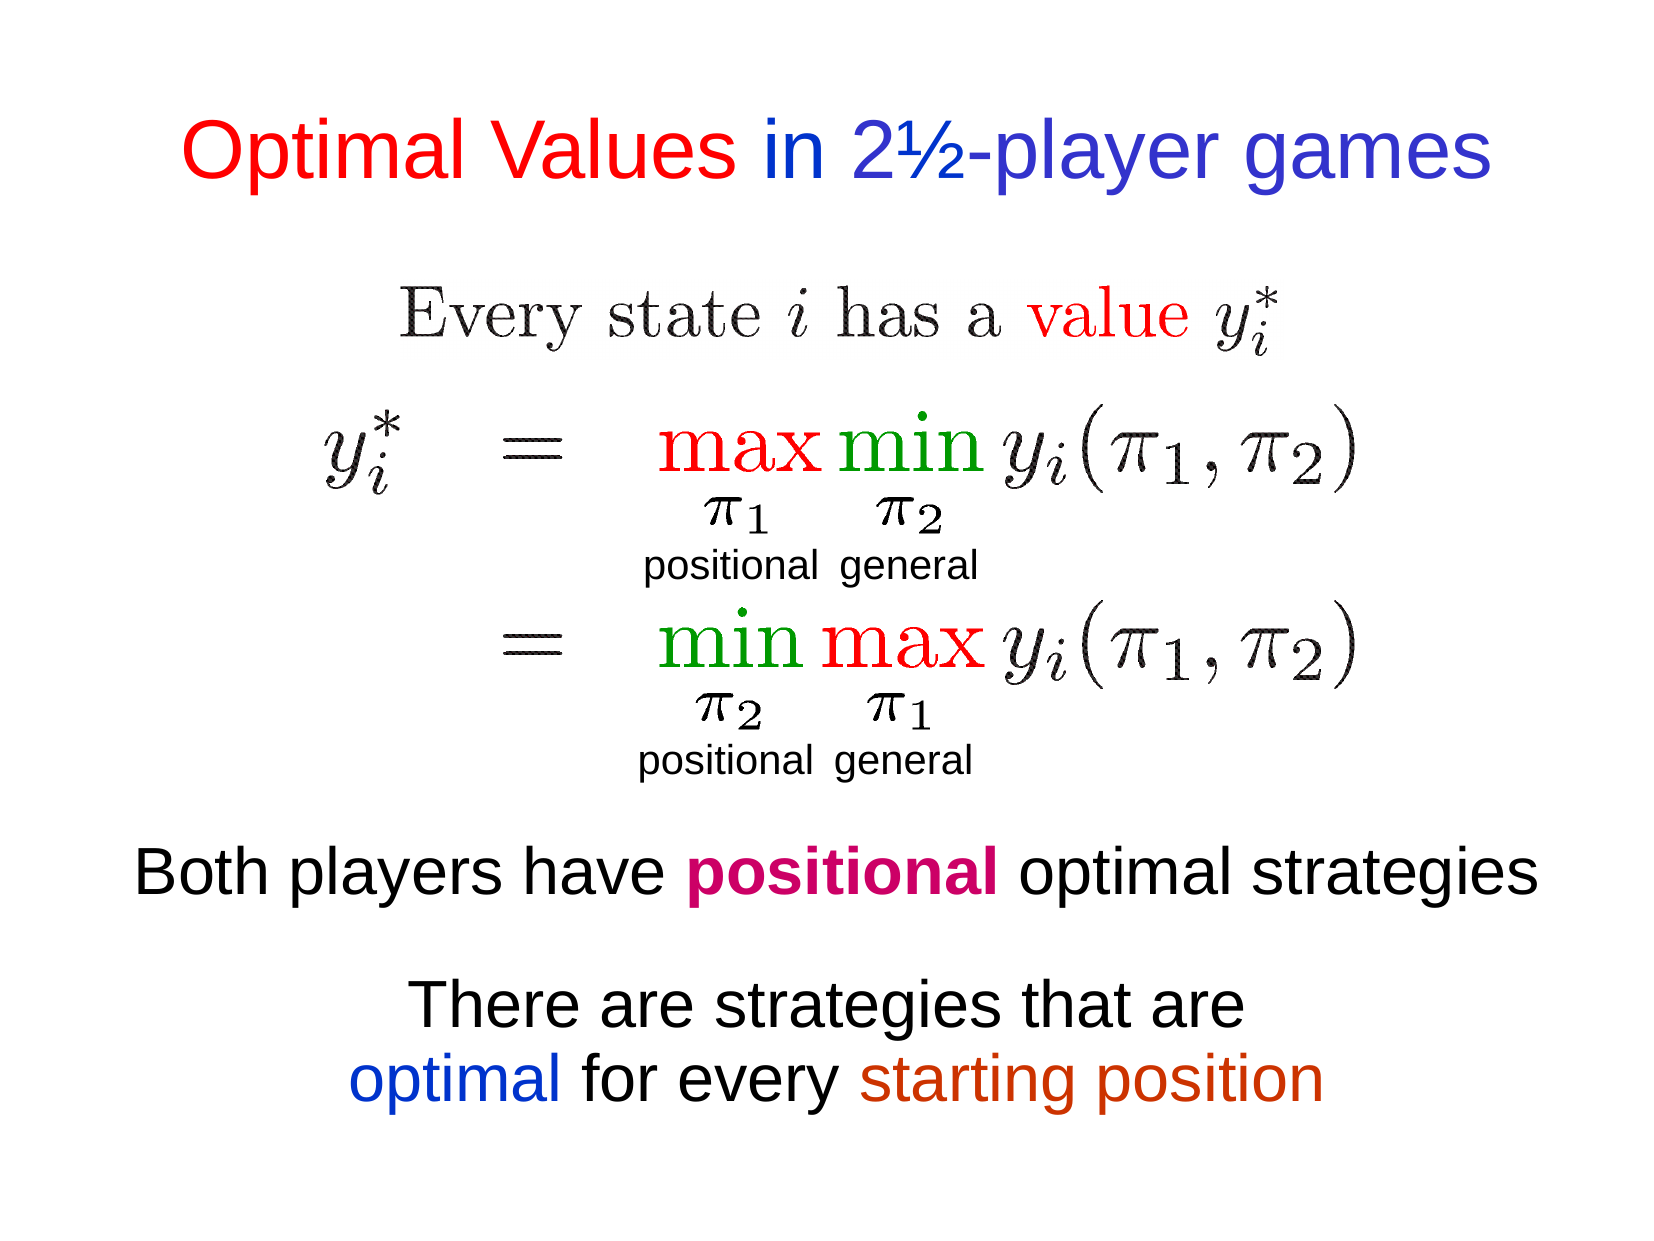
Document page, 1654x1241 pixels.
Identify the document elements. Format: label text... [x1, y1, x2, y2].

text_box Both players have positional optimal strategies [80, 828, 1594, 918]
text_box positional [615, 747, 803, 792]
text_box general [803, 747, 1004, 792]
picture [400, 279, 1284, 361]
picture [319, 398, 1355, 739]
title Optimal Values in 2½-player games [92, 78, 1582, 223]
text_box There are strategies that are optimal for every starting position [212, 960, 1462, 1124]
